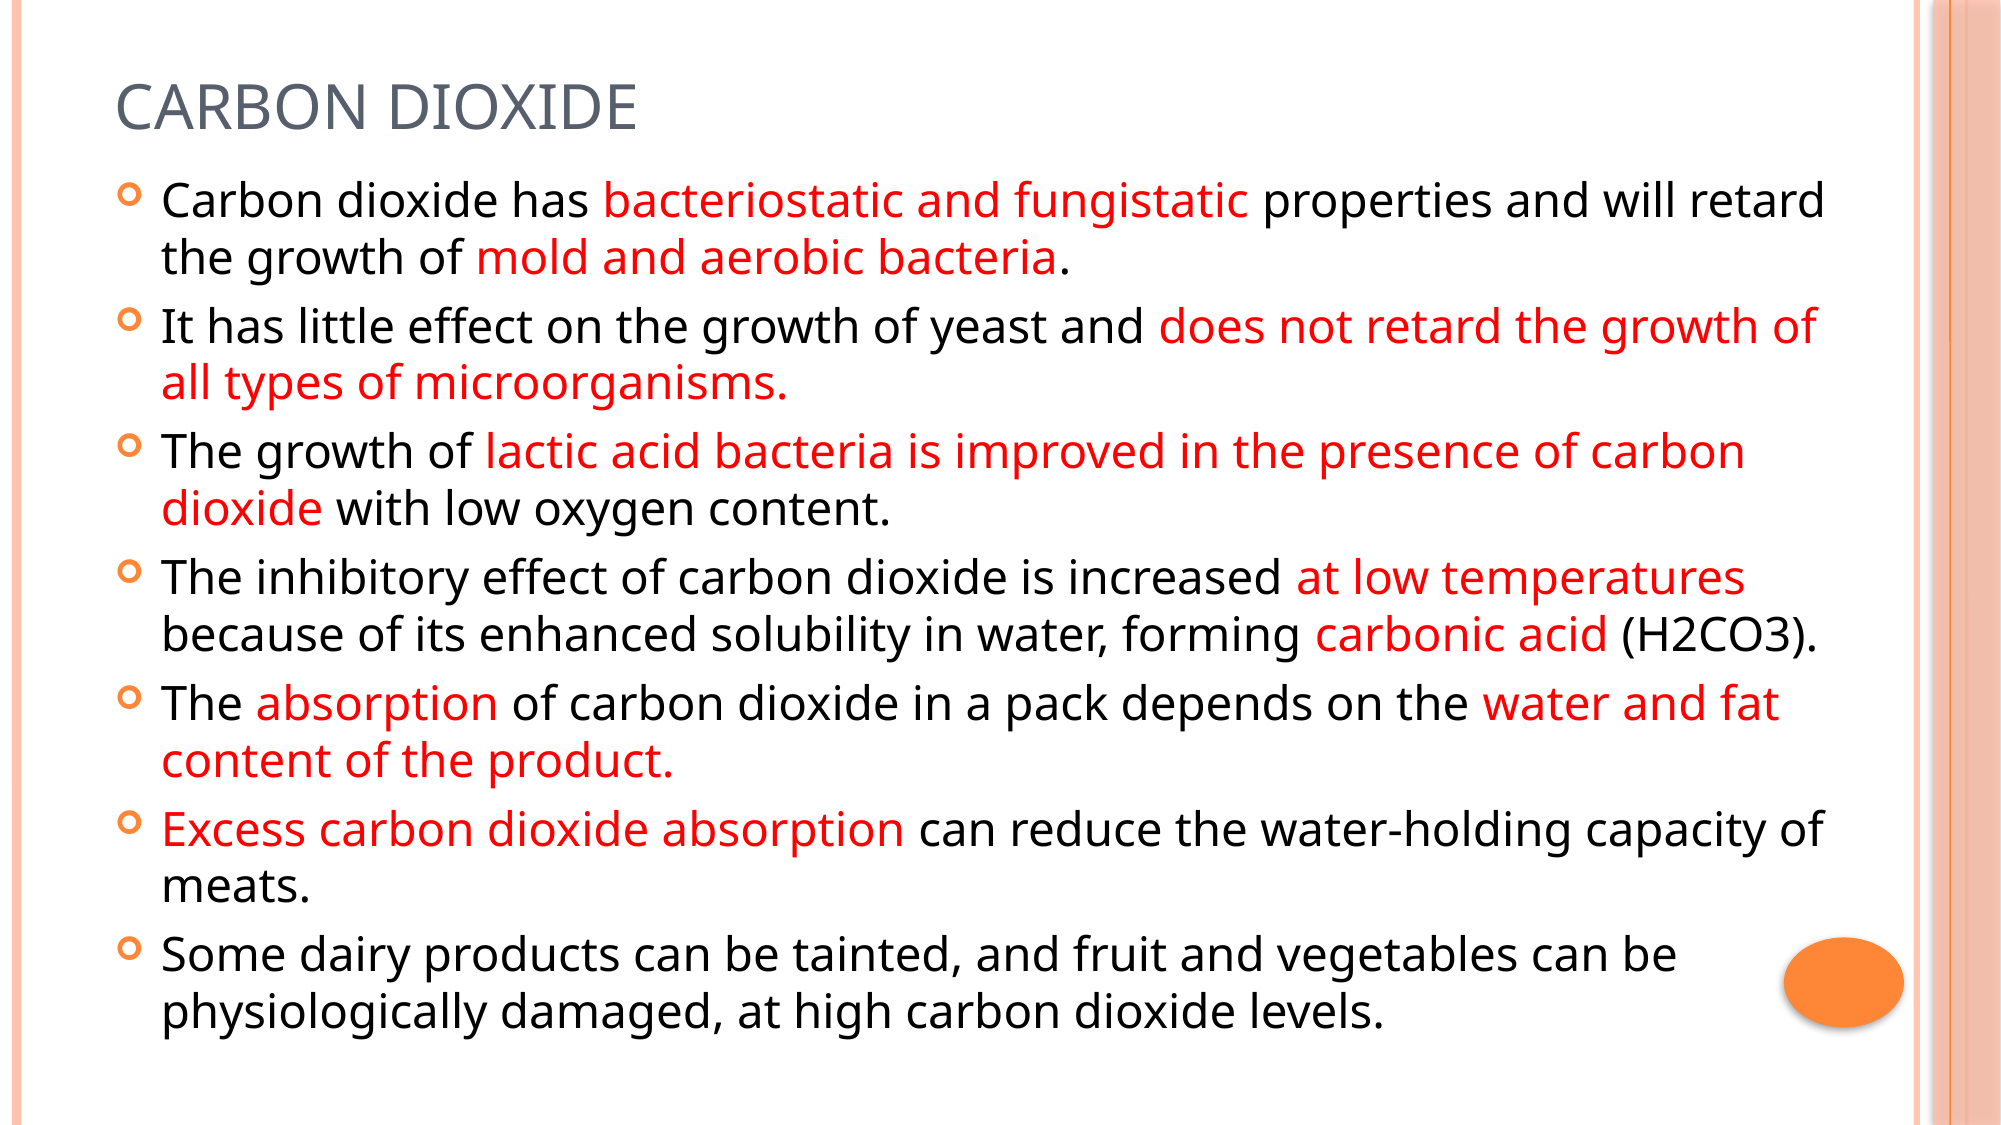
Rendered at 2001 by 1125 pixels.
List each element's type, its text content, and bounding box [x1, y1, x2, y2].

list Carbon dioxide has bacteriostatic and fungistatic properties and will retard the growth of mold and aerobic bacteria. It has little effect on the growth of yeast and does not retard the growth of all types of microorganisms. The growth of lactic acid bacteria is improved in the presence of carbon dioxide with low oxygen content. The inhibitory effect of carbon dioxide is increased at low temperatures because of its enhanced solubility in water, forming carbonic acid (H2CO3). The absorption of carbon dioxide in a pack depends on the water and fat content of the product. Excess carbon dioxide absorption can reduce the water-holding capacity of meats. Some dairy products can be tainted, and fruit and vegetables can be physiologically damaged, at high carbon dioxide levels. [99, 162, 1875, 1062]
title Carbon dioxide [99, 45, 1734, 150]
